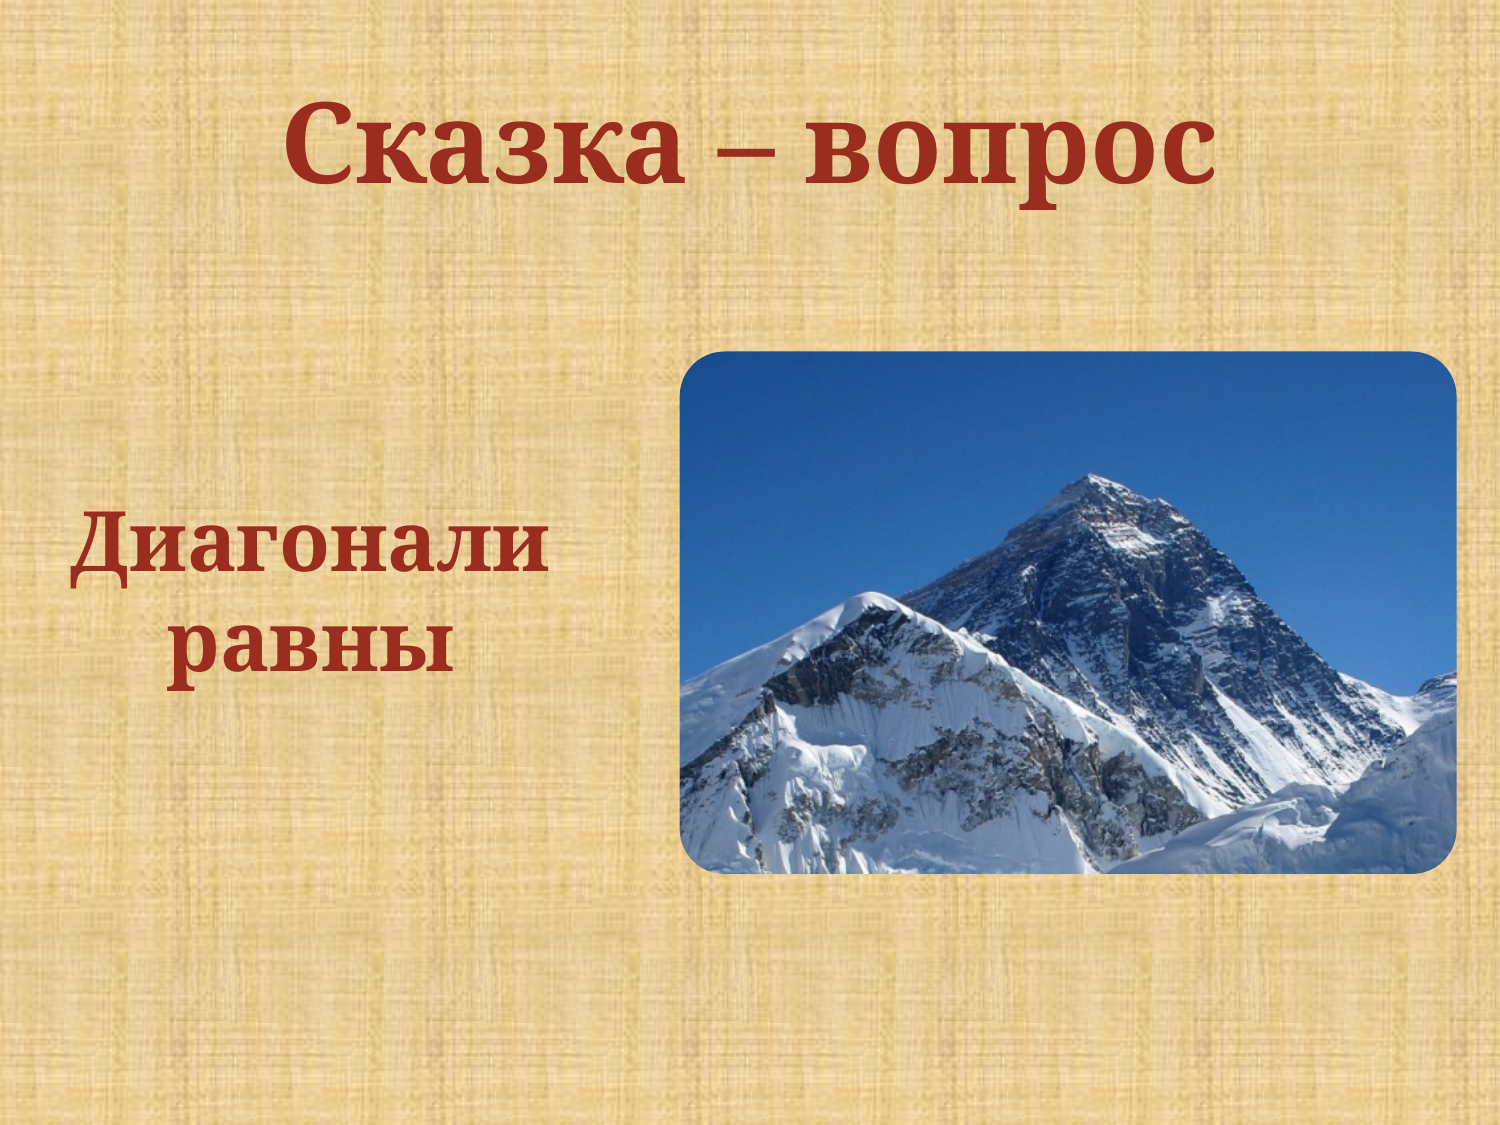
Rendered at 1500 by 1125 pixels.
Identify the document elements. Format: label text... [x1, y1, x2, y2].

text_box Диагонали равны [35, 480, 586, 696]
title Сказка – вопрос [75, 45, 1425, 233]
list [679, 351, 1457, 875]
picture [0, 0, 1500, 1125]
